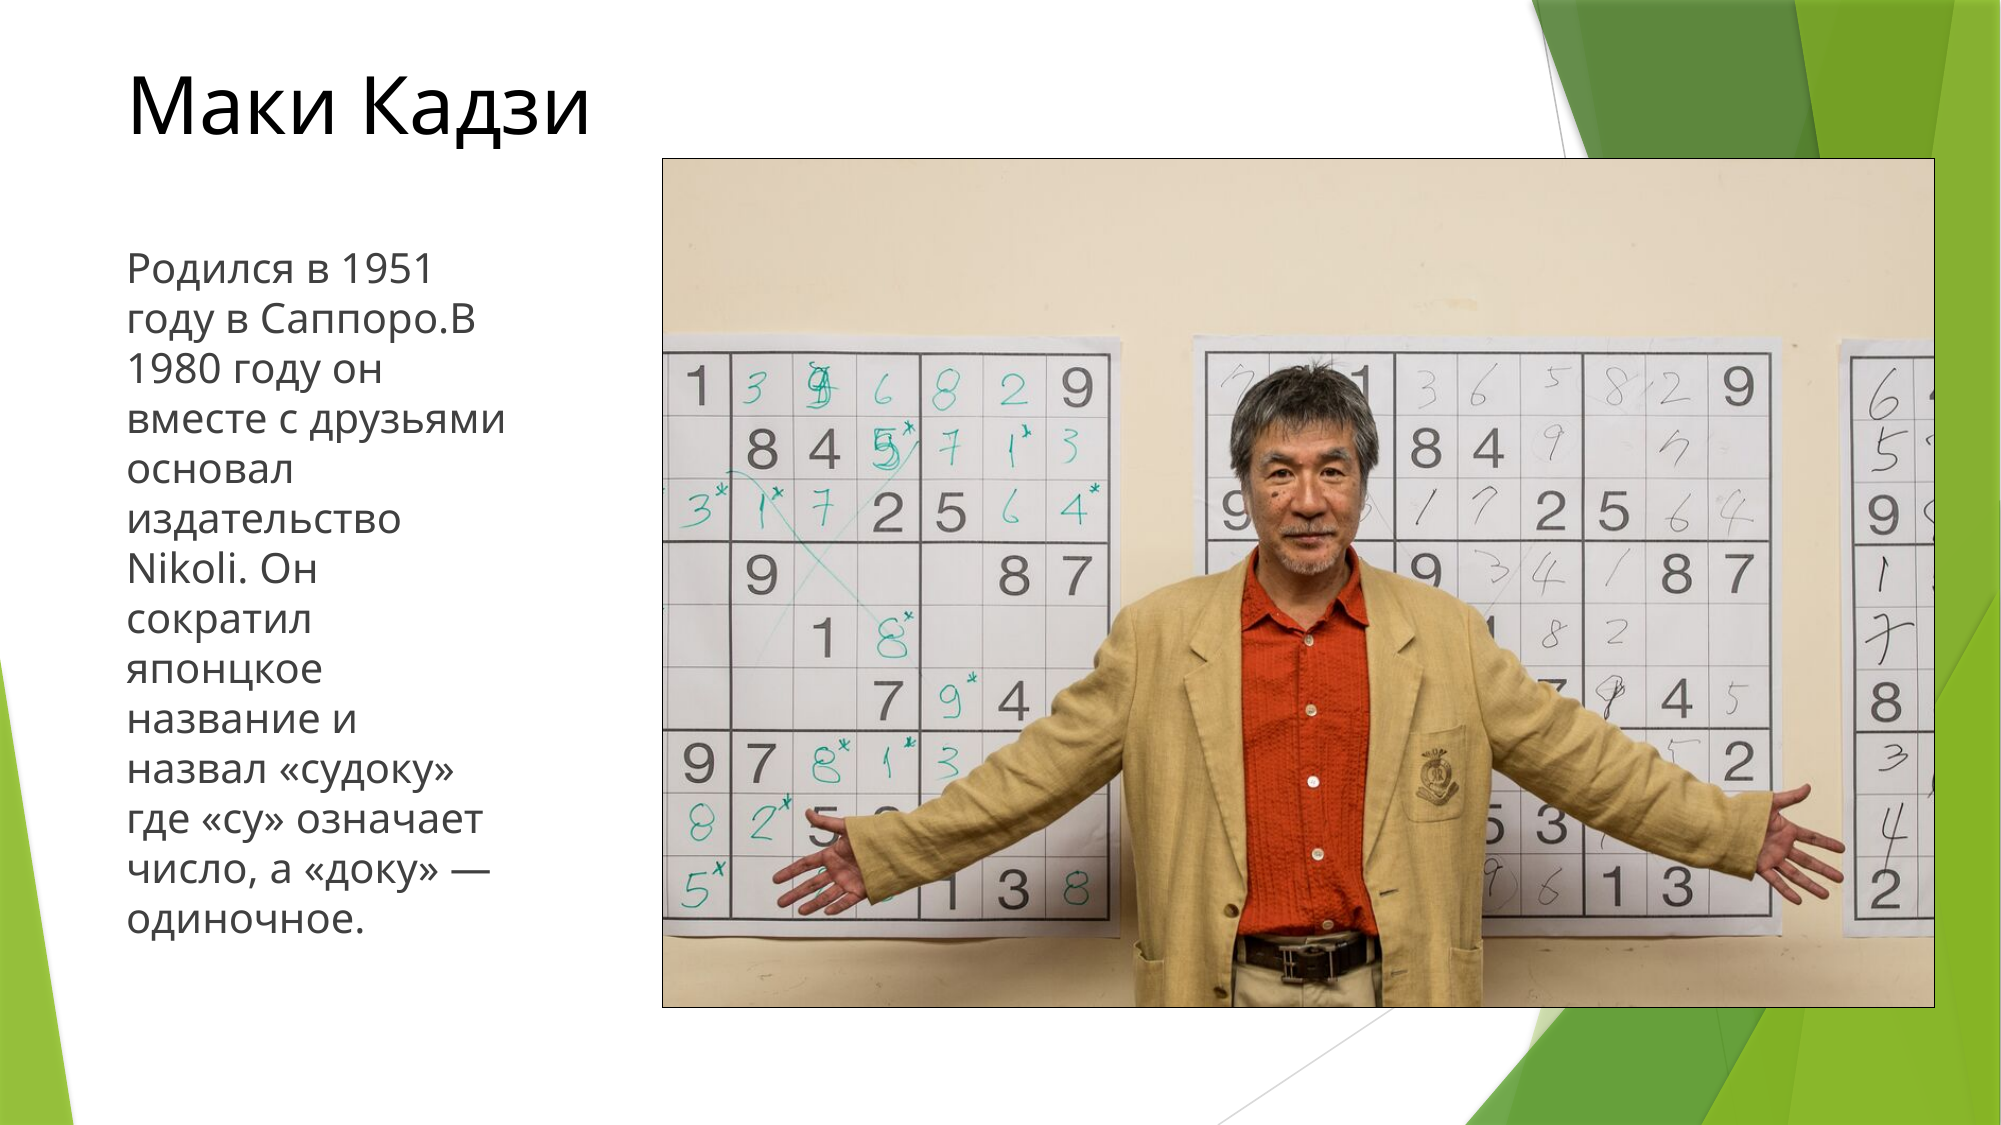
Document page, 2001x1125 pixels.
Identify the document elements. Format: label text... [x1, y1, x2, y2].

title Маки Кадзи [111, 45, 744, 159]
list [662, 157, 1936, 1008]
list Родился в 1951 году в Саппоро.В 1980 году он вместе с друзьями основал издательство Nikoli. Он сократил японцкое название и назвал «судоку» где «су» означает число, а «доку» — одиночное. [111, 234, 523, 842]
